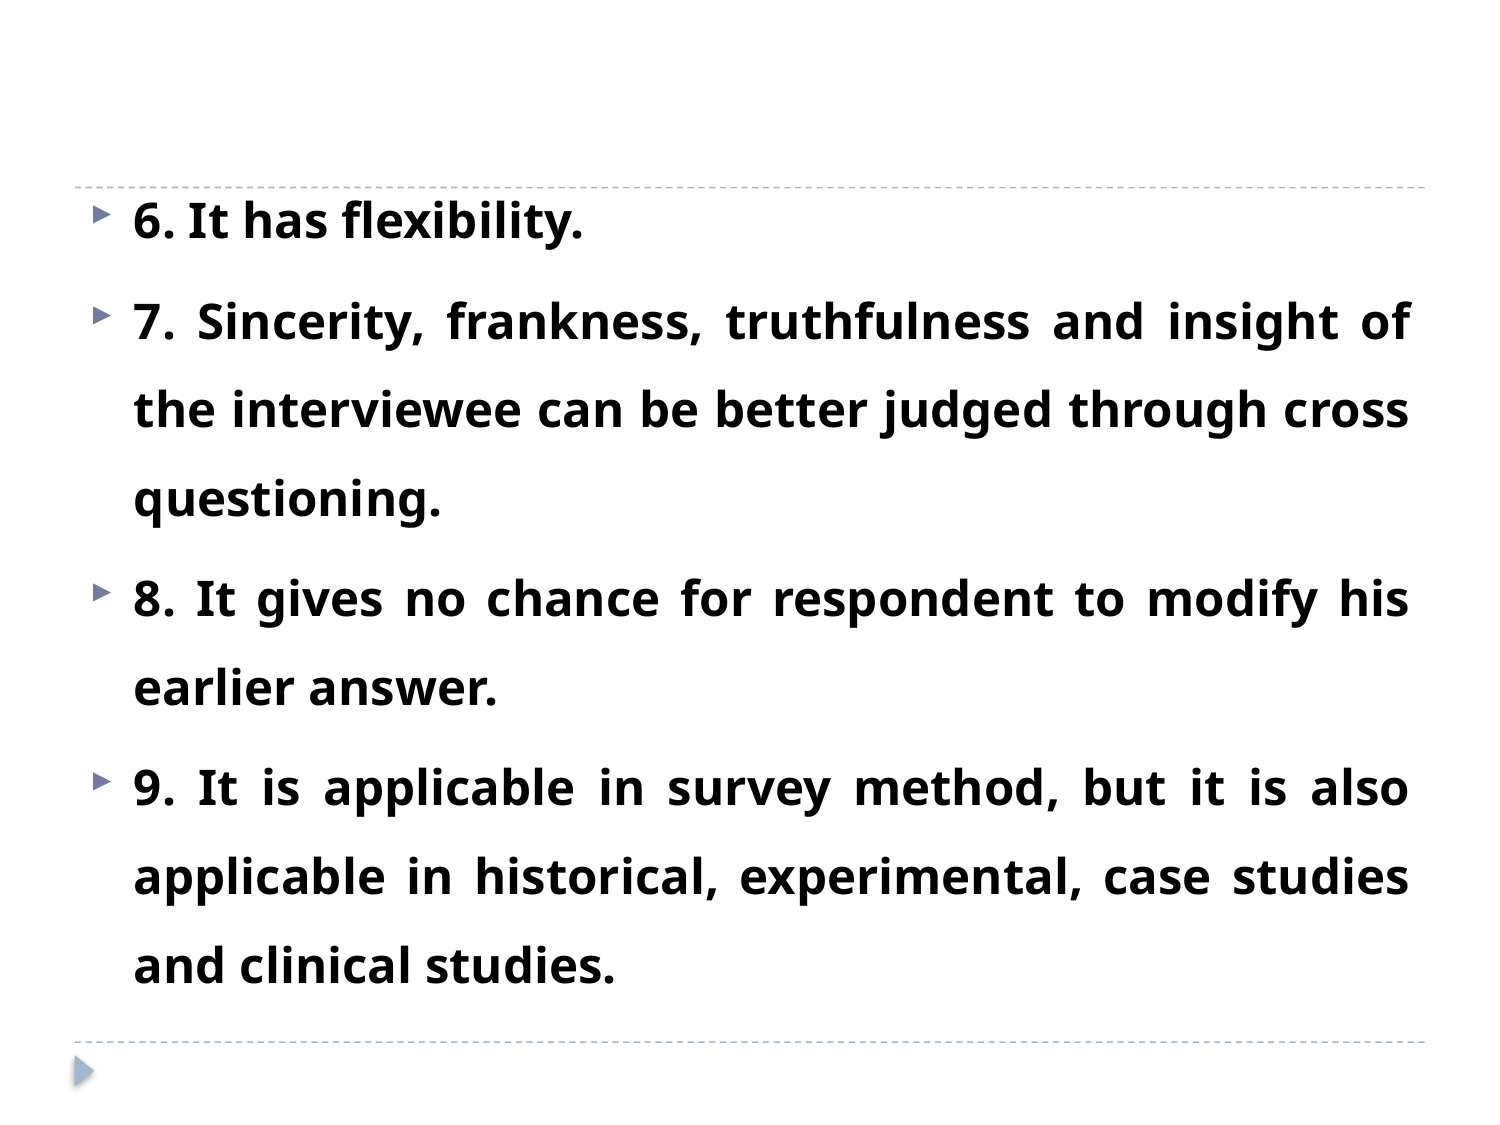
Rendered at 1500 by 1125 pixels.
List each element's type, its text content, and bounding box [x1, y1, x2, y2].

list 6. It has flexibility. 7. Sincerity, frankness, truthfulness and insight of the interviewee can be better judged through cross questioning. 8. It gives no chance for respondent to modify his earlier answer. 9. It is applicable in survey method, but it is also applicable in historical, experimental, case studies and clinical studies. [75, 82, 1425, 1010]
